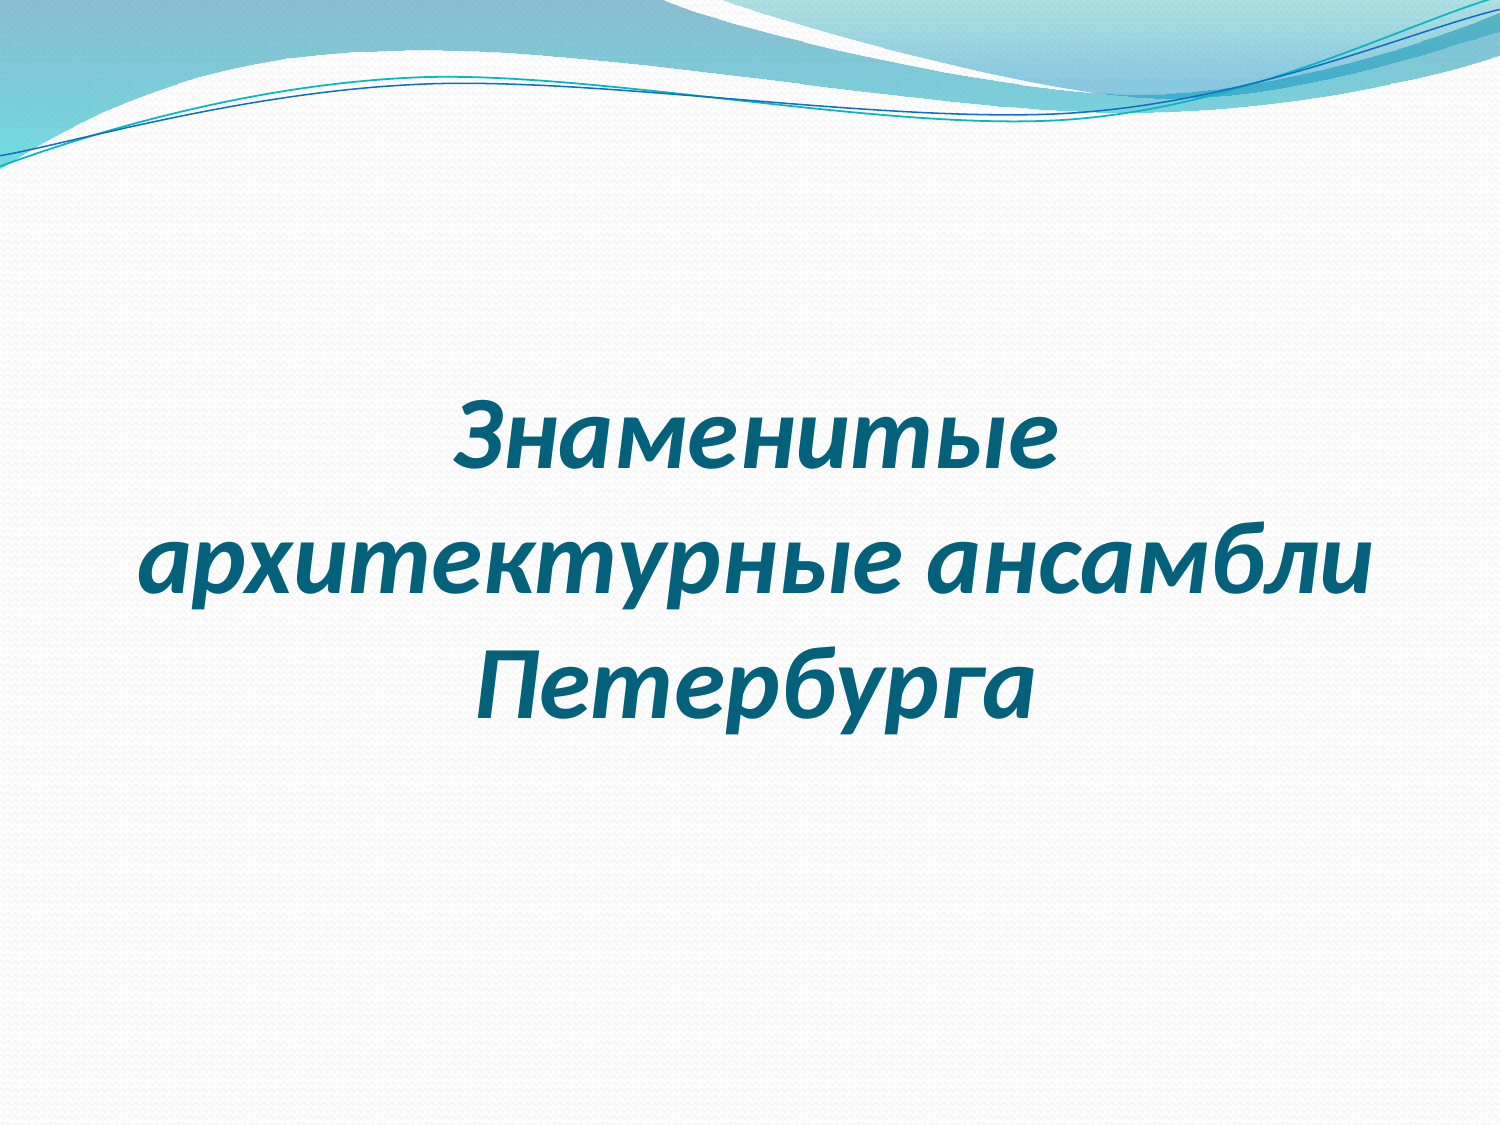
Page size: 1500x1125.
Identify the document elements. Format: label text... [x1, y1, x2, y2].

title Знаменитые архитектурные ансамбли Петербурга [75, 115, 1438, 740]
